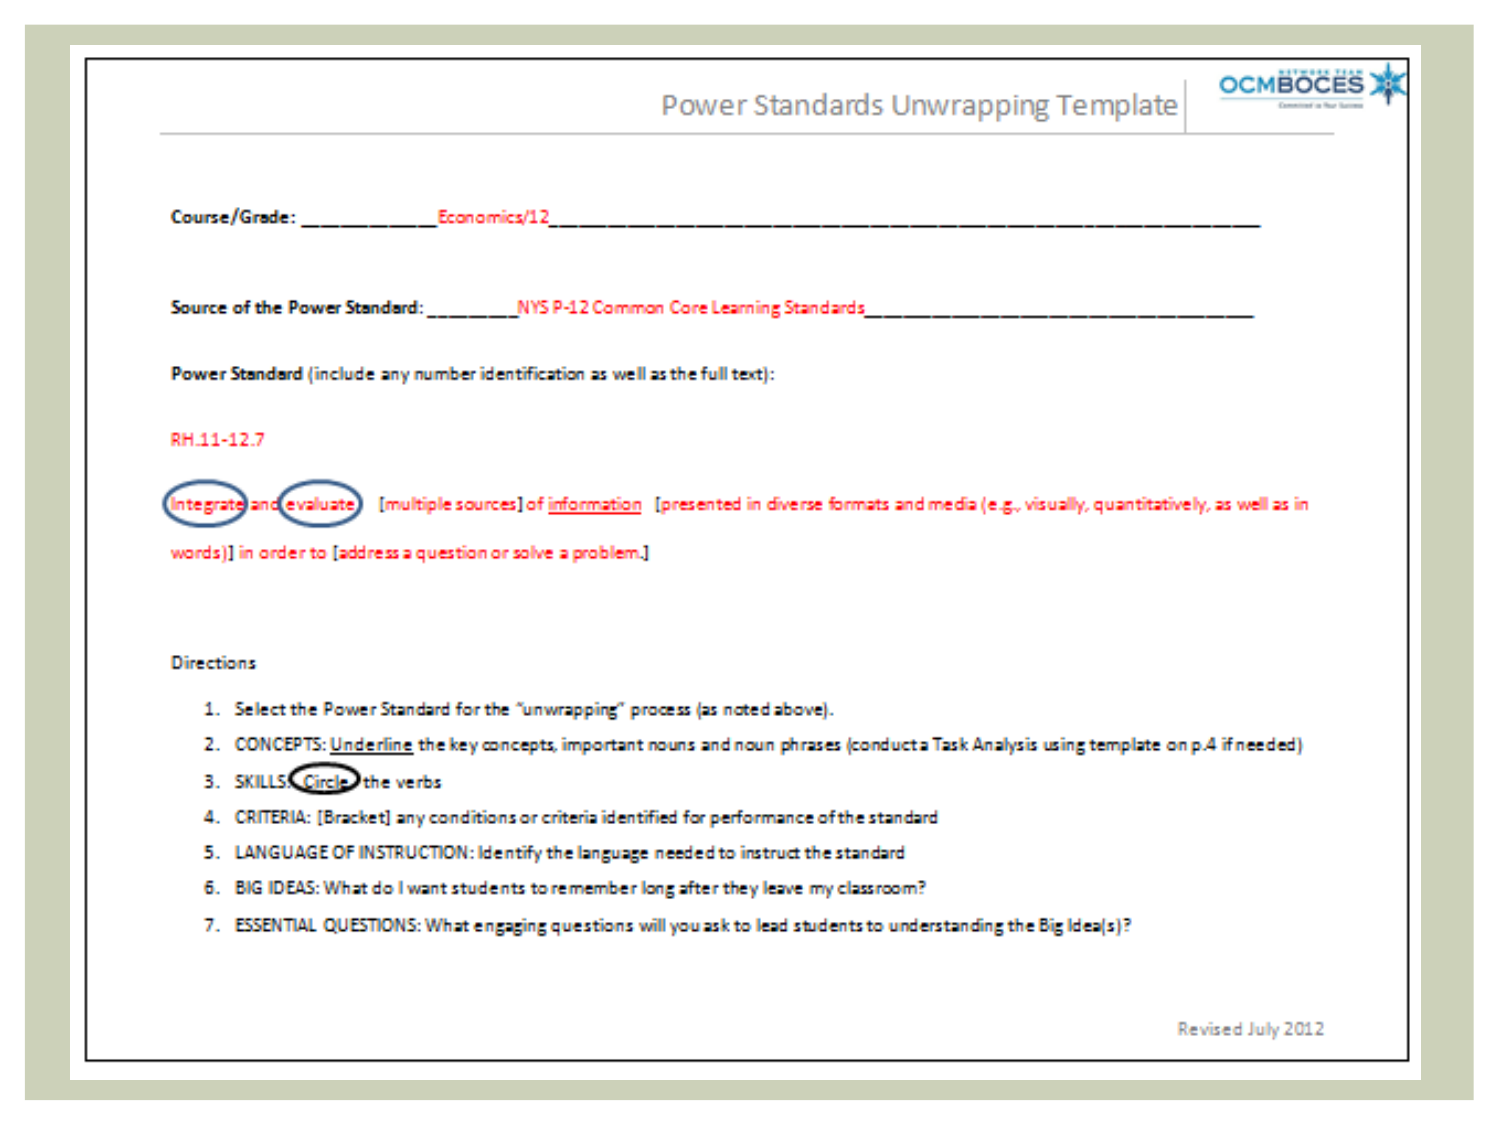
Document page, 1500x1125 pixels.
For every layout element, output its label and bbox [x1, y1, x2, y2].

picture [69, 44, 1421, 1081]
